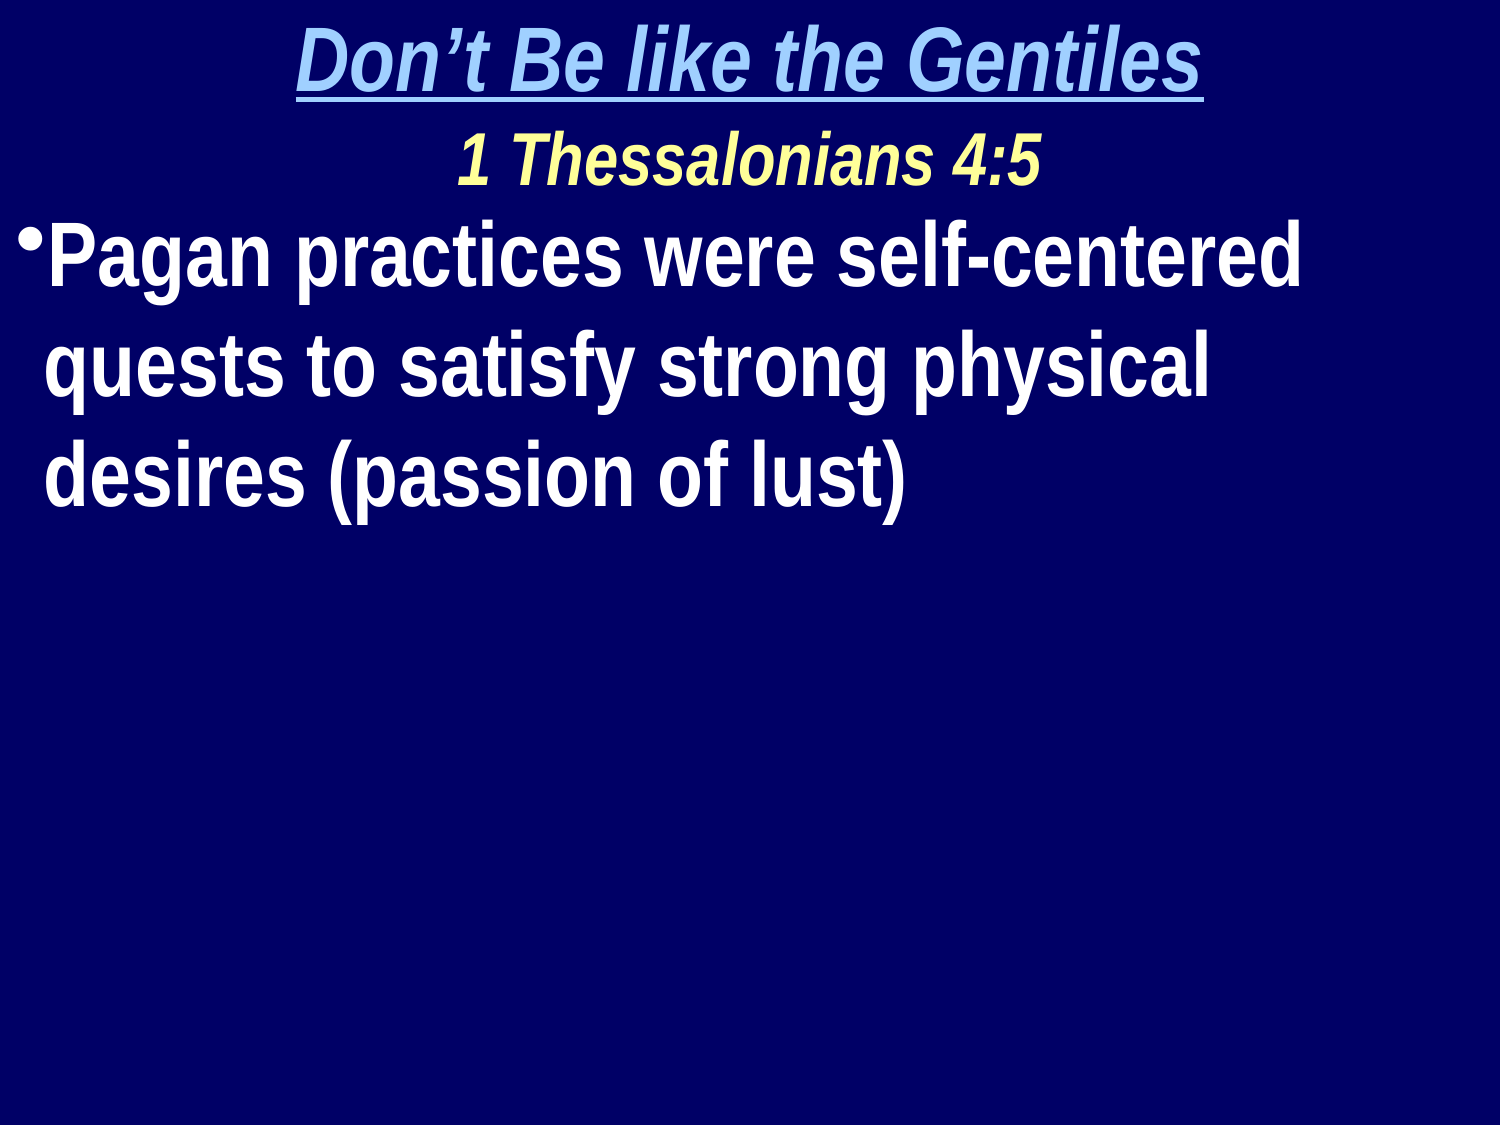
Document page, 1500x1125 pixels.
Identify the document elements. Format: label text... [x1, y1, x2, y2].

list Pagan practices were self-centered quests to satisfy strong physical desires (passion of lust) [0, 187, 1500, 1125]
title Don’t Be like the Gentiles 1 Thessalonians 4:5 [0, 0, 1500, 187]
